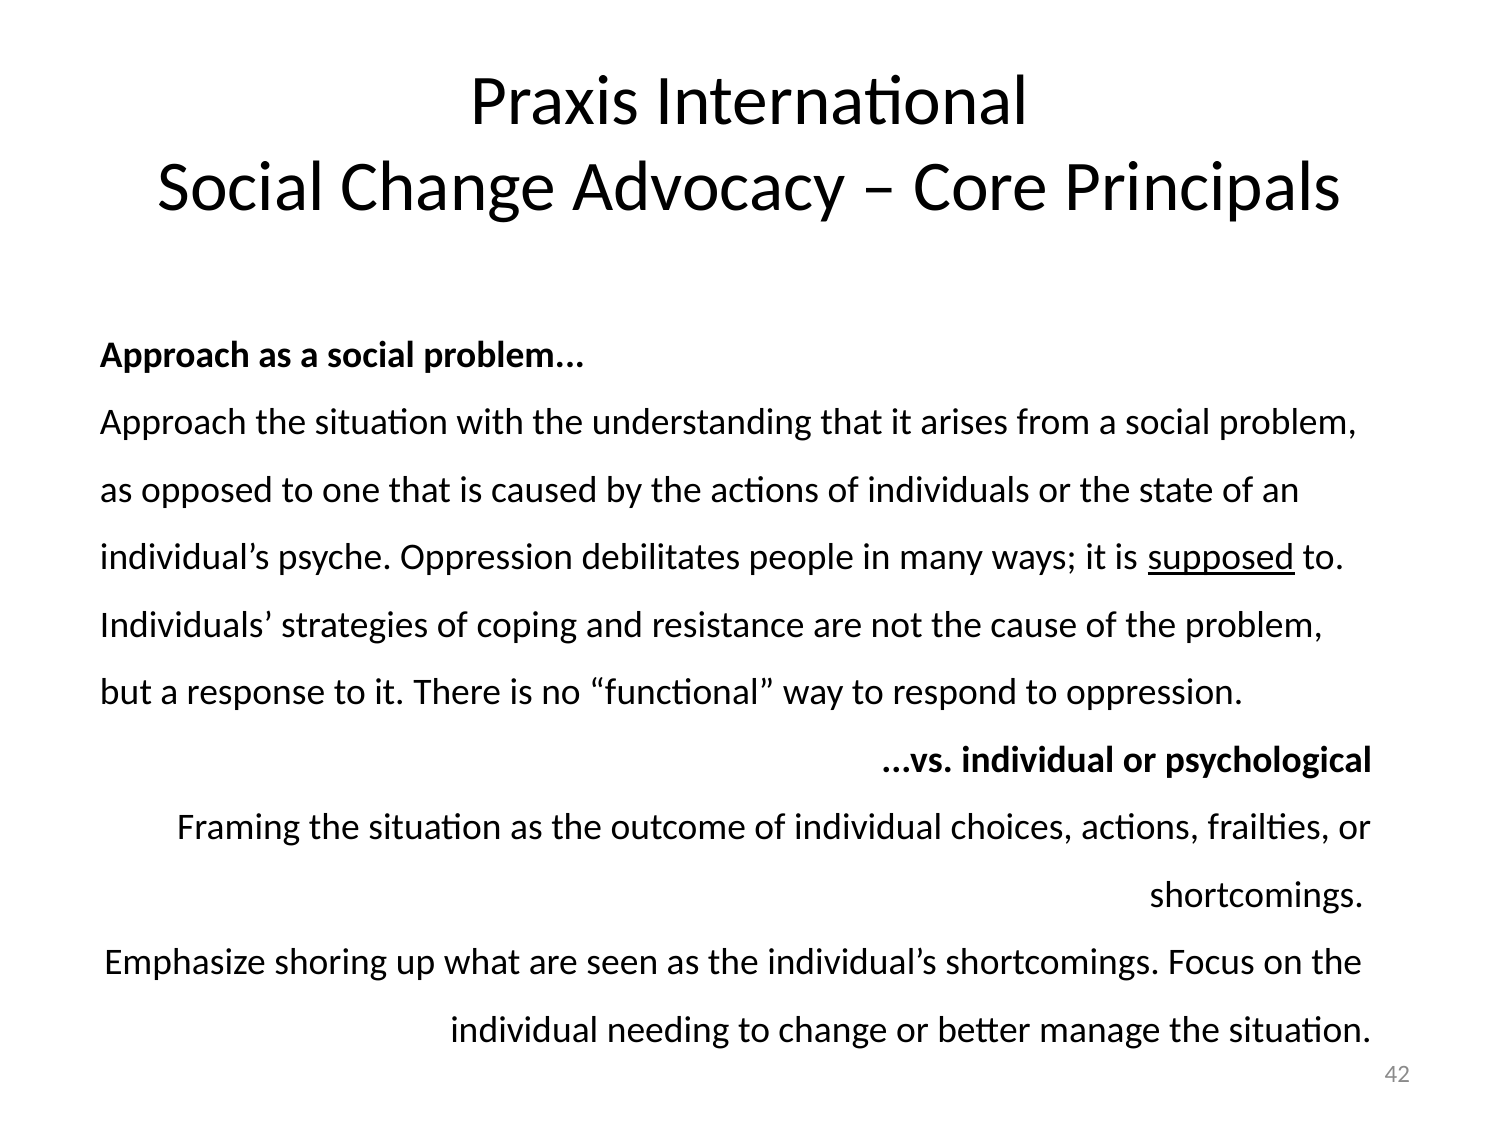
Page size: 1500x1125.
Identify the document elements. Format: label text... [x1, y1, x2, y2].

slide_number 42 [1388, 1042, 1425, 1103]
title Praxis International Social Change Advocacy – Core Principals [75, 45, 1425, 233]
text_box Approach as a social problem... Approach the situation with the understanding that it arises from a social problem, as opposed to one that is caused by the actions of individuals or the state of an individual’s psyche. Oppression debilitates people in many ways; it is supposed to. Individuals’ strategies of coping and resistance are not the cause of the problem, but a response to it. There is no “functional” way to respond to oppression. ...vs. individual or psychological Framing the situation as the outcome of individual choices, actions, frailties, or shortcomings. Emphasize shoring up what are seen as the individual’s shortcomings. Focus on the individual needing to change or better manage the situation. [85, 299, 1388, 1103]
